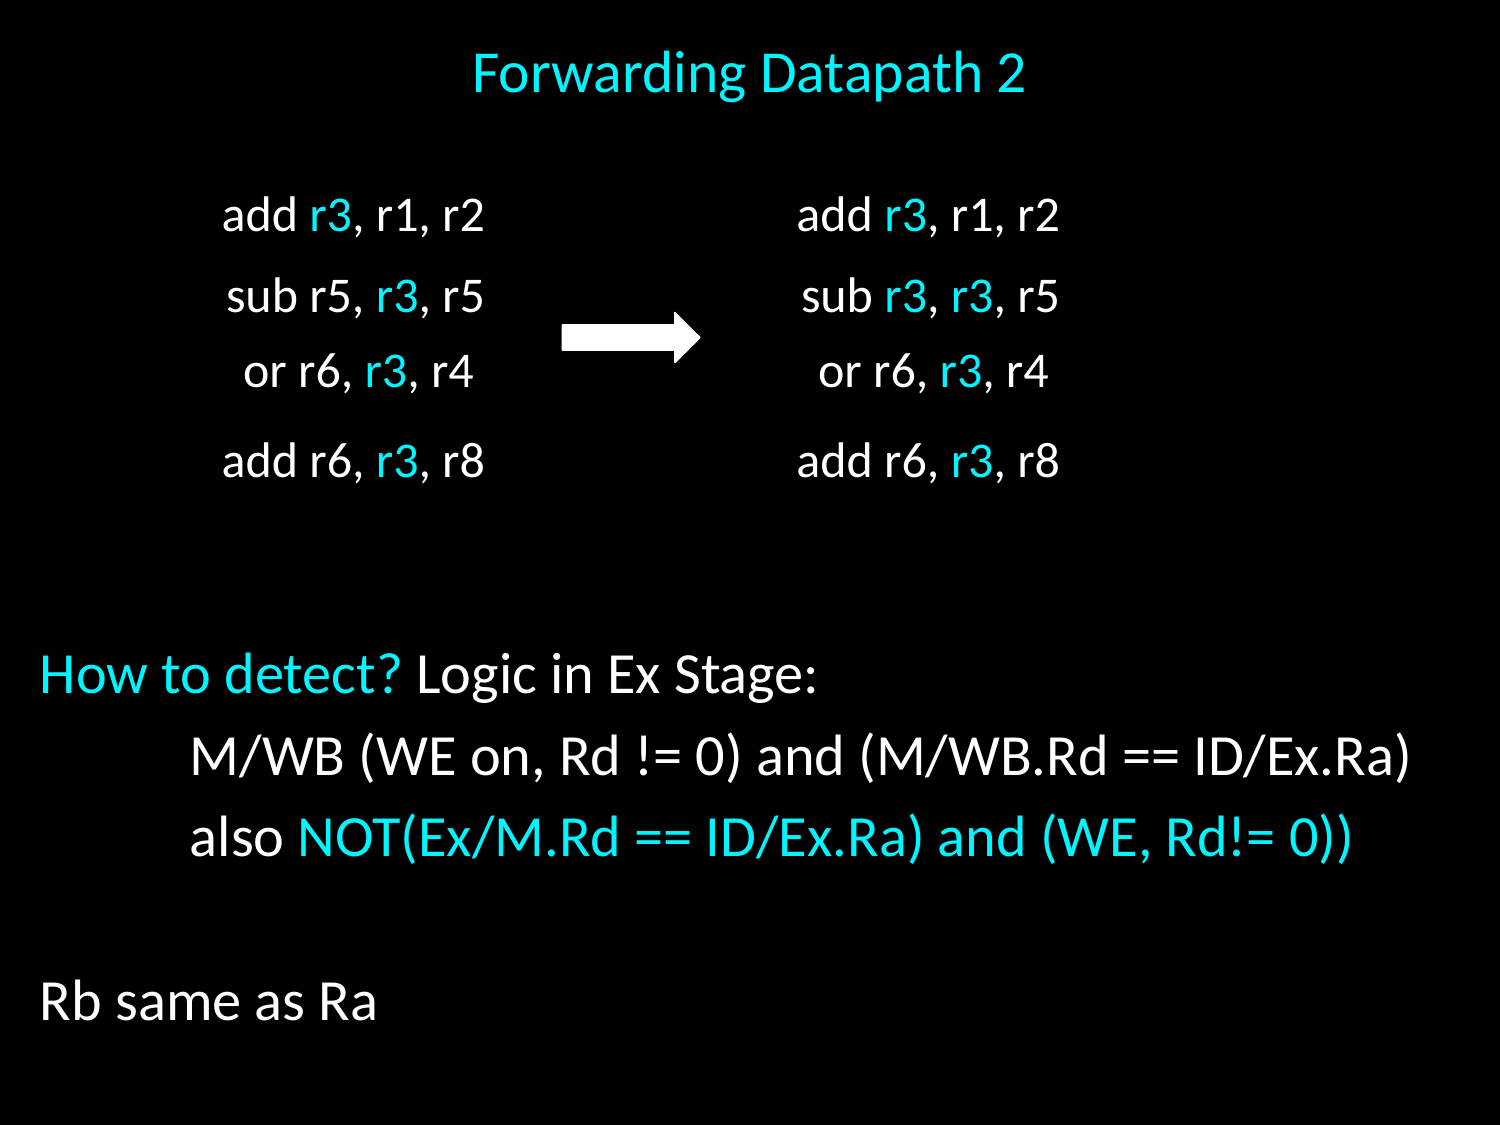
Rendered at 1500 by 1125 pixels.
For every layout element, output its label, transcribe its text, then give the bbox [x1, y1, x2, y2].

table_header add r3, r1, r2 [200, 175, 500, 262]
title Forwarding Datapath 2 [37, 24, 1463, 113]
table_cell sub r5, r3, r5 [200, 262, 500, 338]
text_box [561, 311, 701, 364]
table_cell add r6, r3, r8 [200, 413, 500, 518]
table_cell sub r3, r3, r5 [775, 262, 1075, 338]
table_cell or r6, r3, r4 [200, 338, 500, 413]
table_cell or r6, r3, r4 [775, 338, 1075, 413]
list How to detect? Logic in Ex Stage: M/WB (WE on, Rd != 0) and (M/WB.Rd == ID/Ex.Ra) also NOT(Ex/M.Rd == ID/Ex.Ra) and (WE, Rd!= 0)) Rb same as Ra [24, 162, 1488, 1125]
table_cell add r6, r3, r8 [775, 413, 1075, 518]
table_header add r3, r1, r2 [775, 175, 1075, 262]
